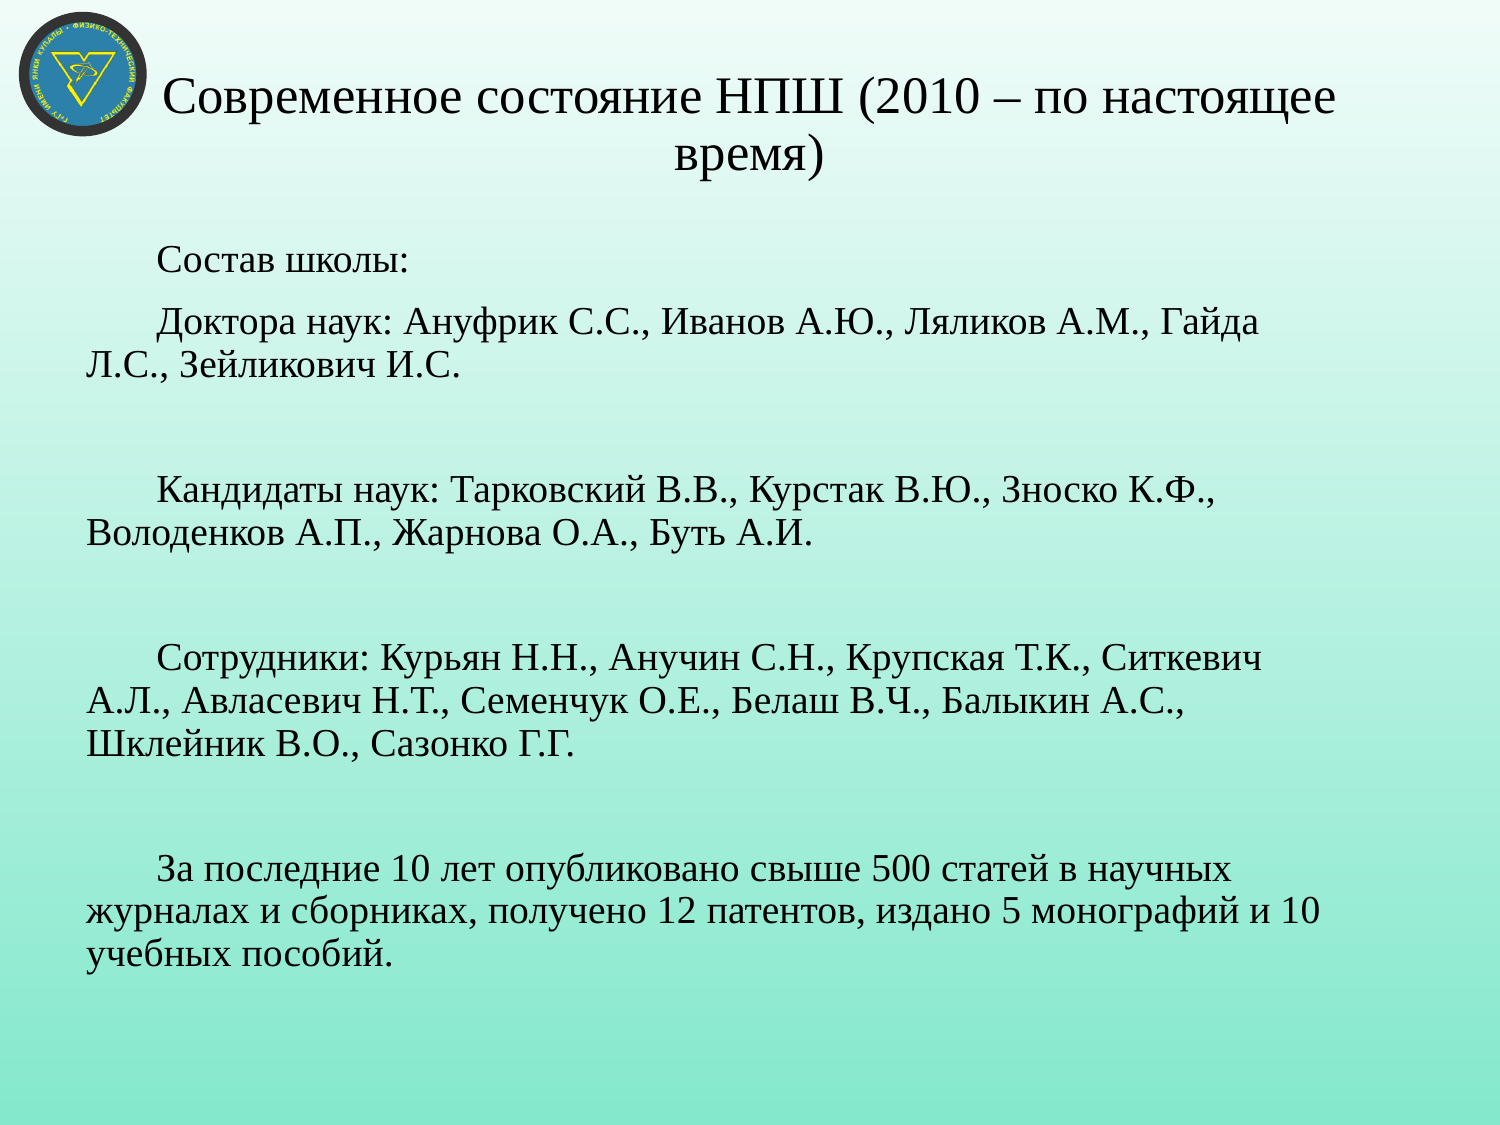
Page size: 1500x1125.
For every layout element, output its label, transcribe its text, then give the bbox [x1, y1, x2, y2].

list Состав школы: Доктора наук: Ануфрик С.С., Иванов А.Ю., Ляликов А.М., Гайда Л.С., Зейликович И.С. Кандидаты наук: Тарковский В.В., Курстак В.Ю., Зноско К.Ф., Володенков А.П., Жарнова О.А., Буть А.И. Сотрудники: Курьян Н.Н., Анучин С.Н., Крупская Т.К., Ситкевич А.Л., Авласевич Н.Т., Семенчук О.Е., Белаш В.Ч., Балыкин А.С., Шклейник В.О., Сазонко Г.Г. За последние 10 лет опубликовано свыше 500 статей в научных журналах и сборниках, получено 12 патентов, издано 5 монографий и 10 учебных пособий. [71, 230, 1360, 989]
picture [24, 16, 142, 132]
title Современное состояние НПШ (2010 – по настоящее время) [103, 59, 1397, 190]
